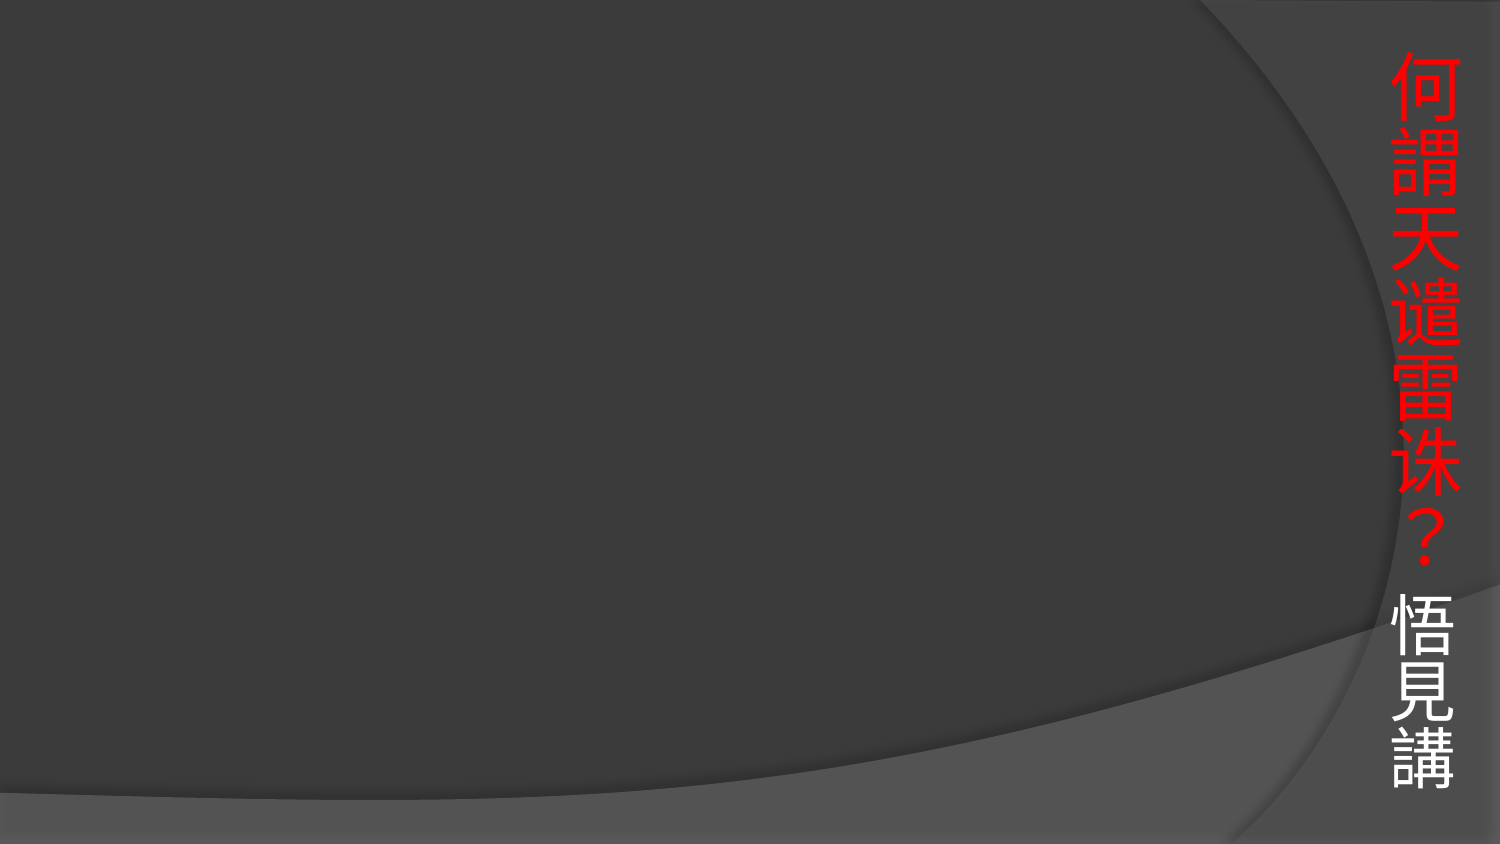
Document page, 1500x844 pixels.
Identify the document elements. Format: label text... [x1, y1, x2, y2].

title 何謂天谴雷诛？ 悟見講 [1364, 21, 1483, 820]
